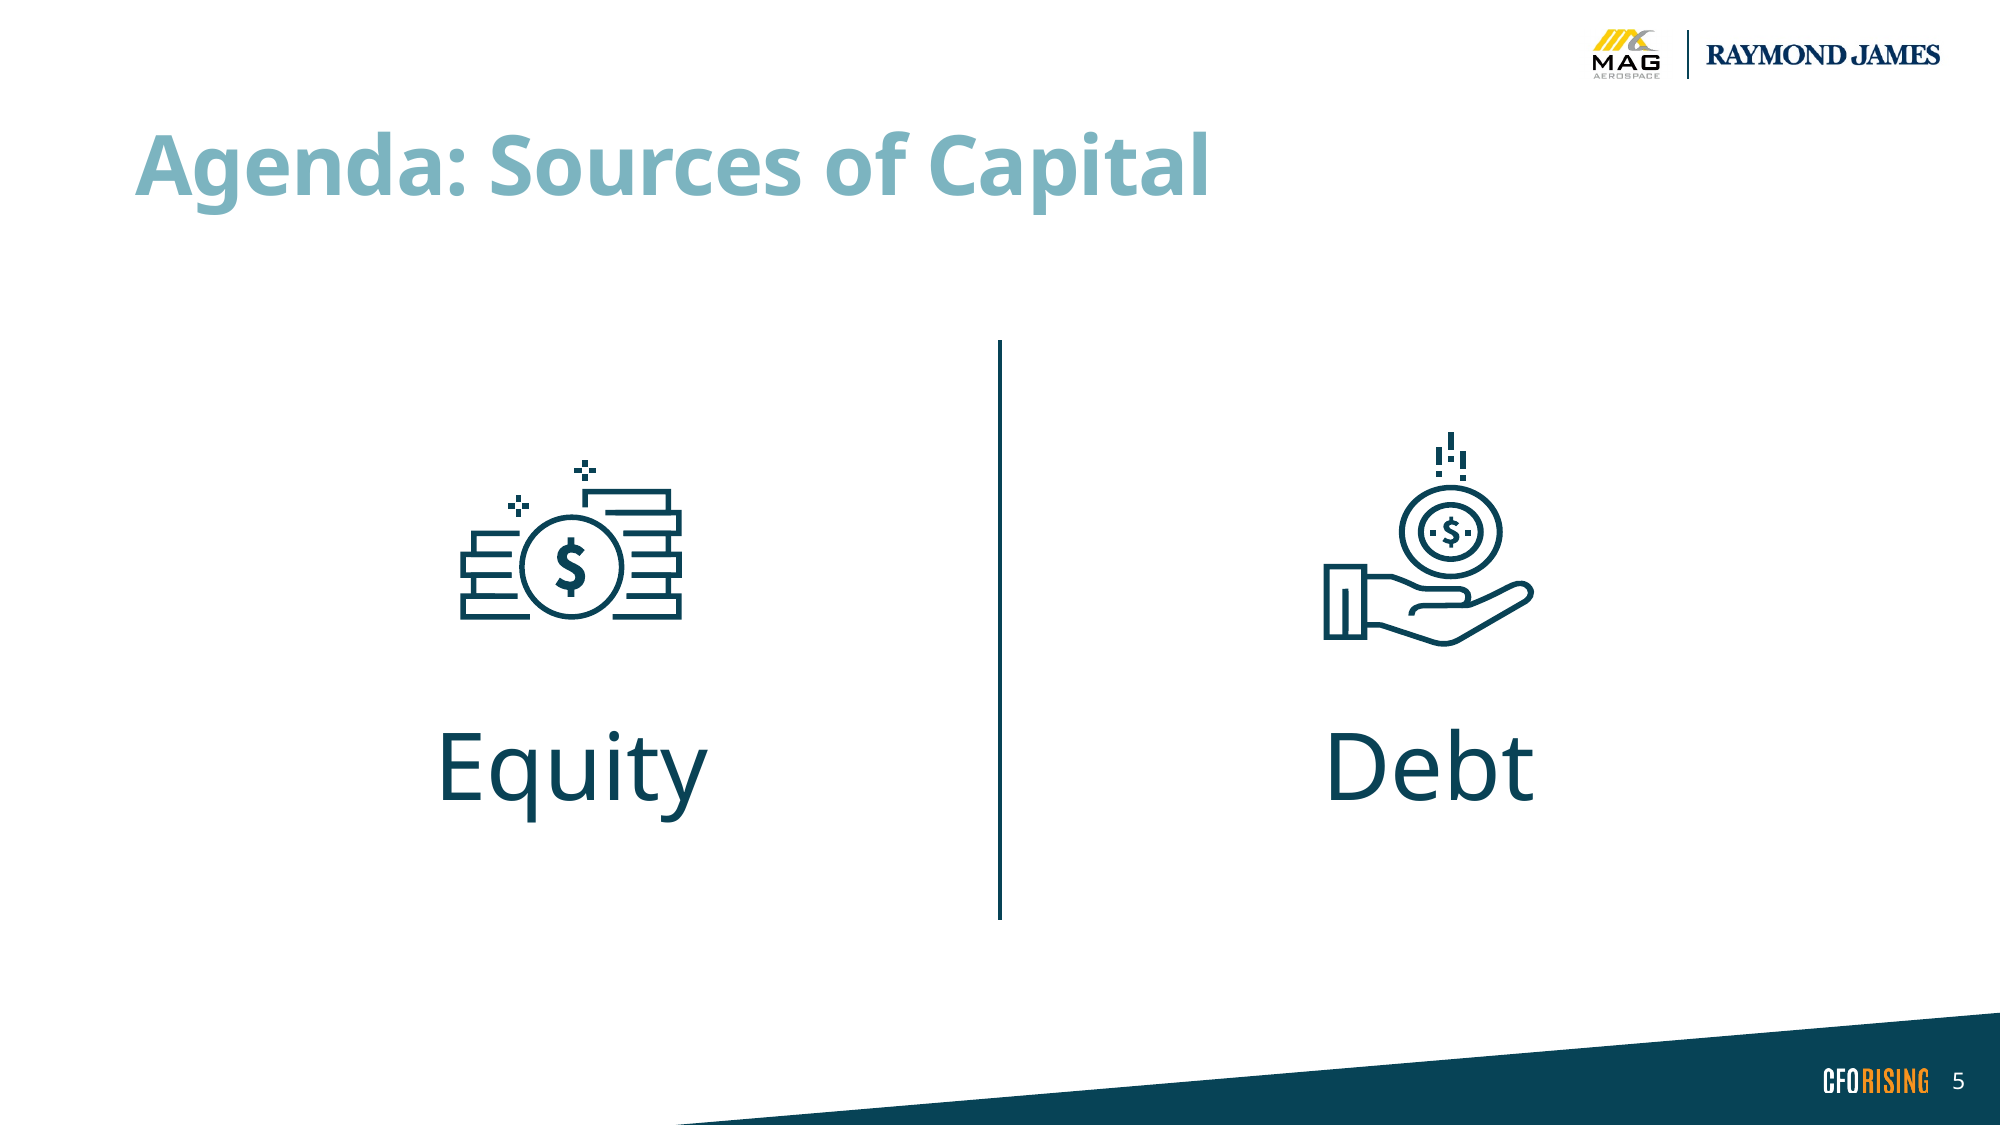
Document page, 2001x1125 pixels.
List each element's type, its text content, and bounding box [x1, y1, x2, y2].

picture [1579, 29, 1673, 79]
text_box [253, 339, 1747, 921]
title Agenda: Sources of Capital [120, 83, 1793, 220]
slide_number 5 [1937, 1052, 2000, 1113]
picture [1690, 25, 1958, 83]
